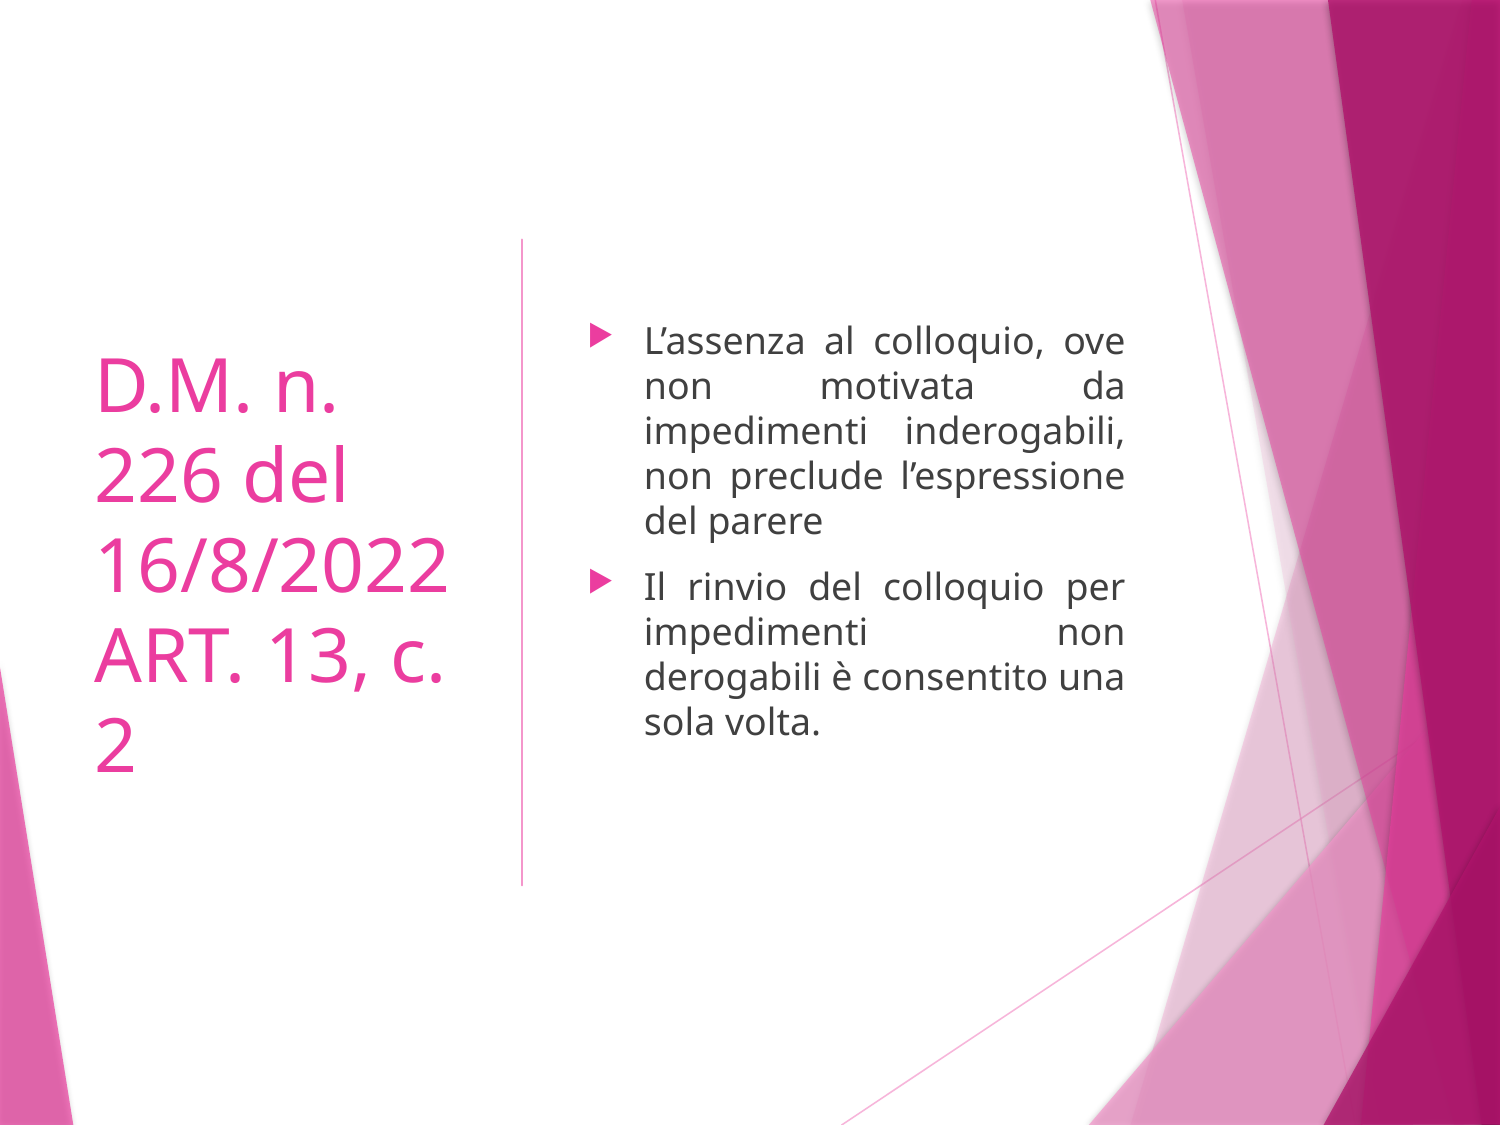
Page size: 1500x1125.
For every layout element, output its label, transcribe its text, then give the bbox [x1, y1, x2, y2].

title D.M. n. 226 del 16/8/2022 ART. 13, c. 2 [79, 133, 494, 991]
list L’assenza al colloquio, ove non motivata da impedimenti inderogabili, non preclude l’espressione del parere Il rinvio del colloquio per impedimenti non derogabili è consentito una sola volta. [572, 133, 1141, 991]
